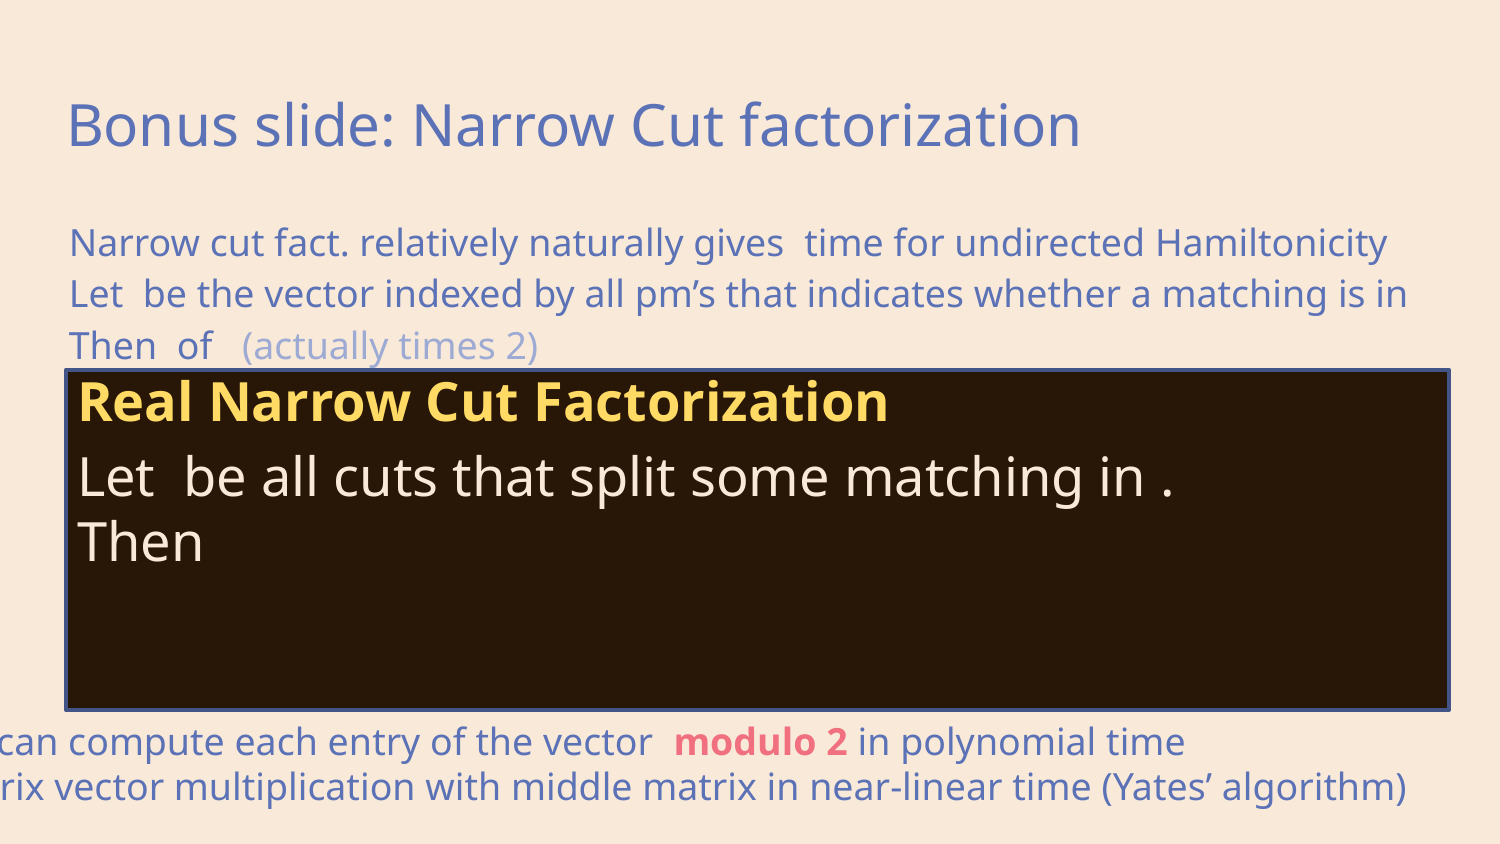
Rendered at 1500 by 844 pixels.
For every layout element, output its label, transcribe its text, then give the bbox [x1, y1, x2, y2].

title Bonus slide: Narrow Cut factorization [51, 72, 1449, 167]
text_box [61, 359, 1450, 711]
